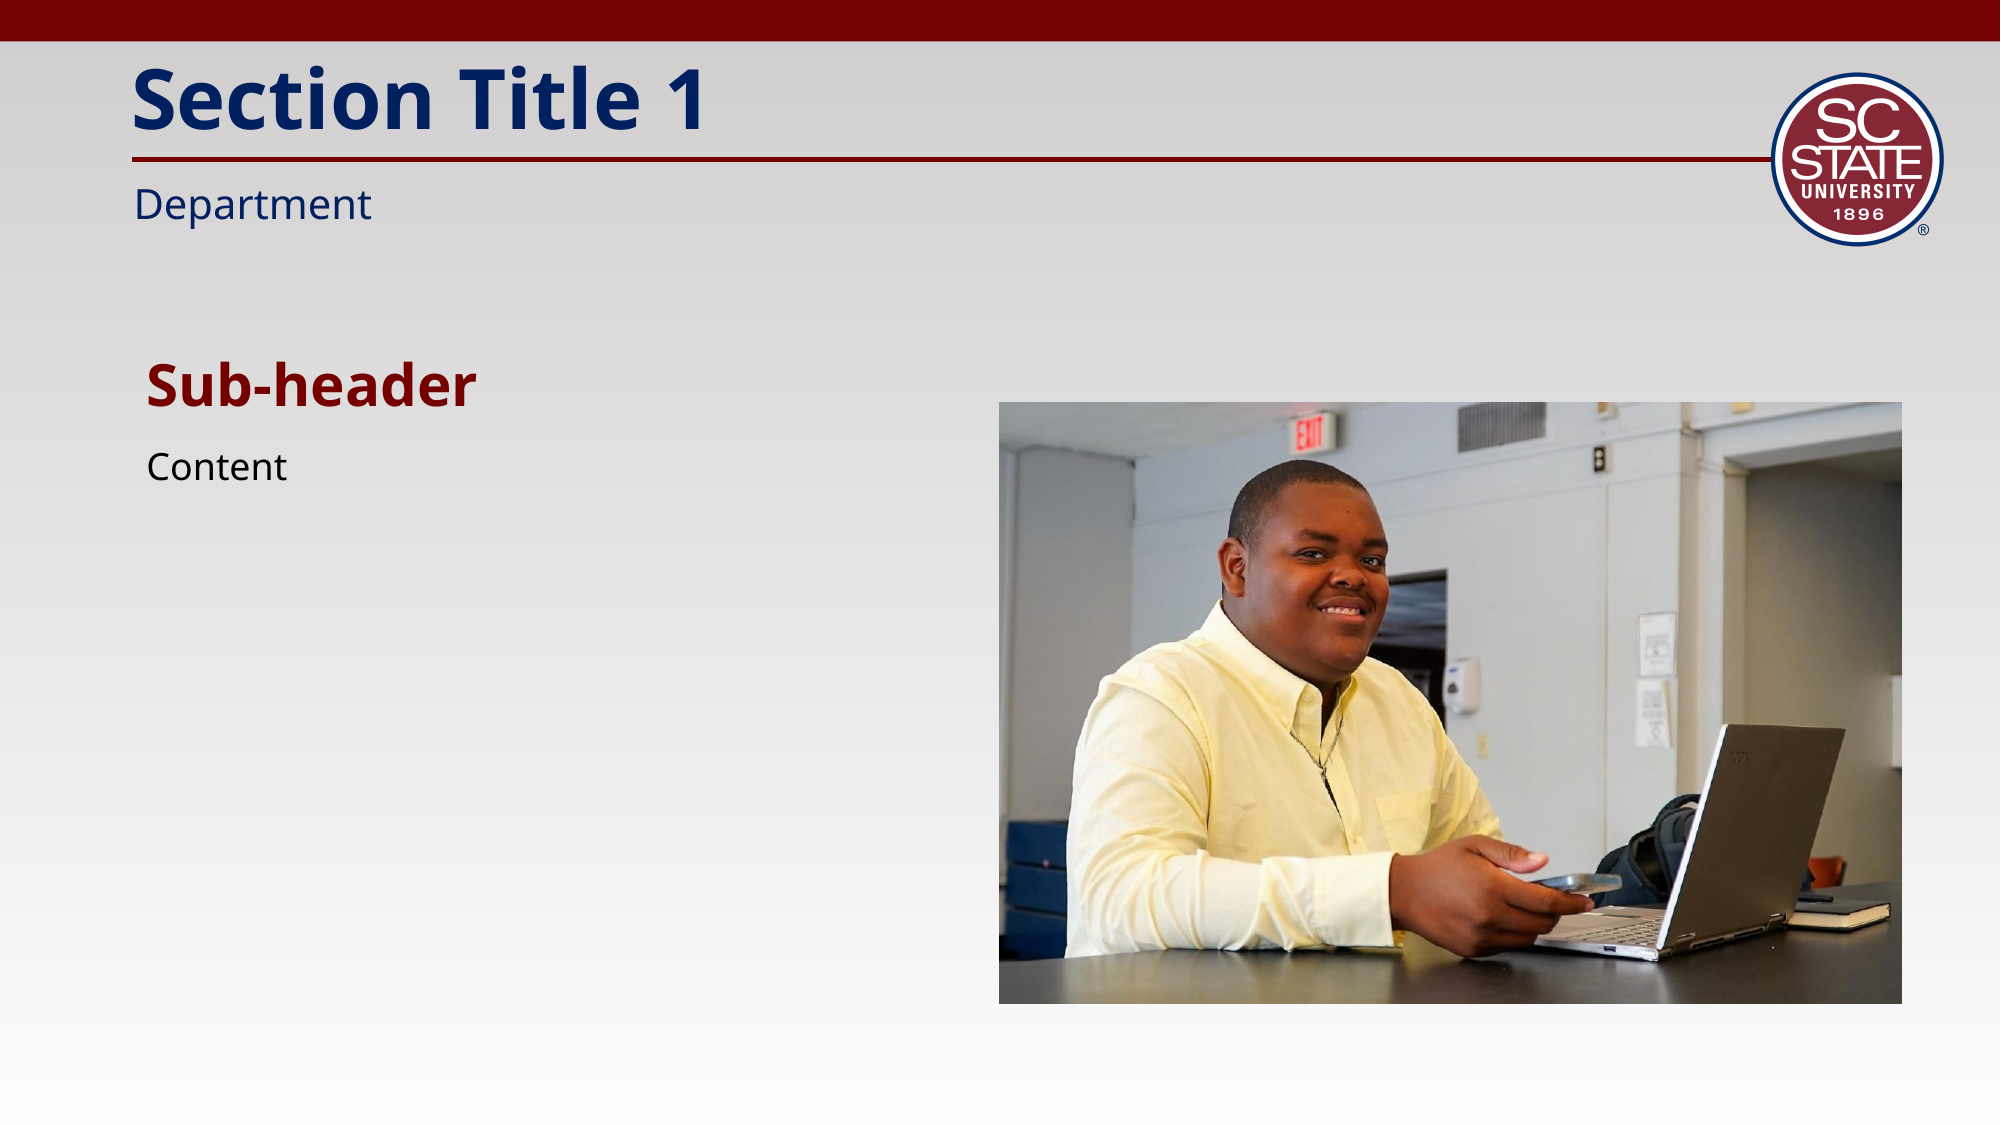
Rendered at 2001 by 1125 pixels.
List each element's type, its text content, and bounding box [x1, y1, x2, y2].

text_box Content [131, 435, 674, 496]
text_box [0, 42, 2000, 1125]
picture [1766, 69, 1948, 250]
text_box Sub-header [131, 339, 674, 435]
text_box Section Title 1 [116, 45, 2000, 161]
text_box Department [118, 170, 1135, 236]
picture [999, 402, 1902, 1004]
text_box [0, 0, 2000, 42]
